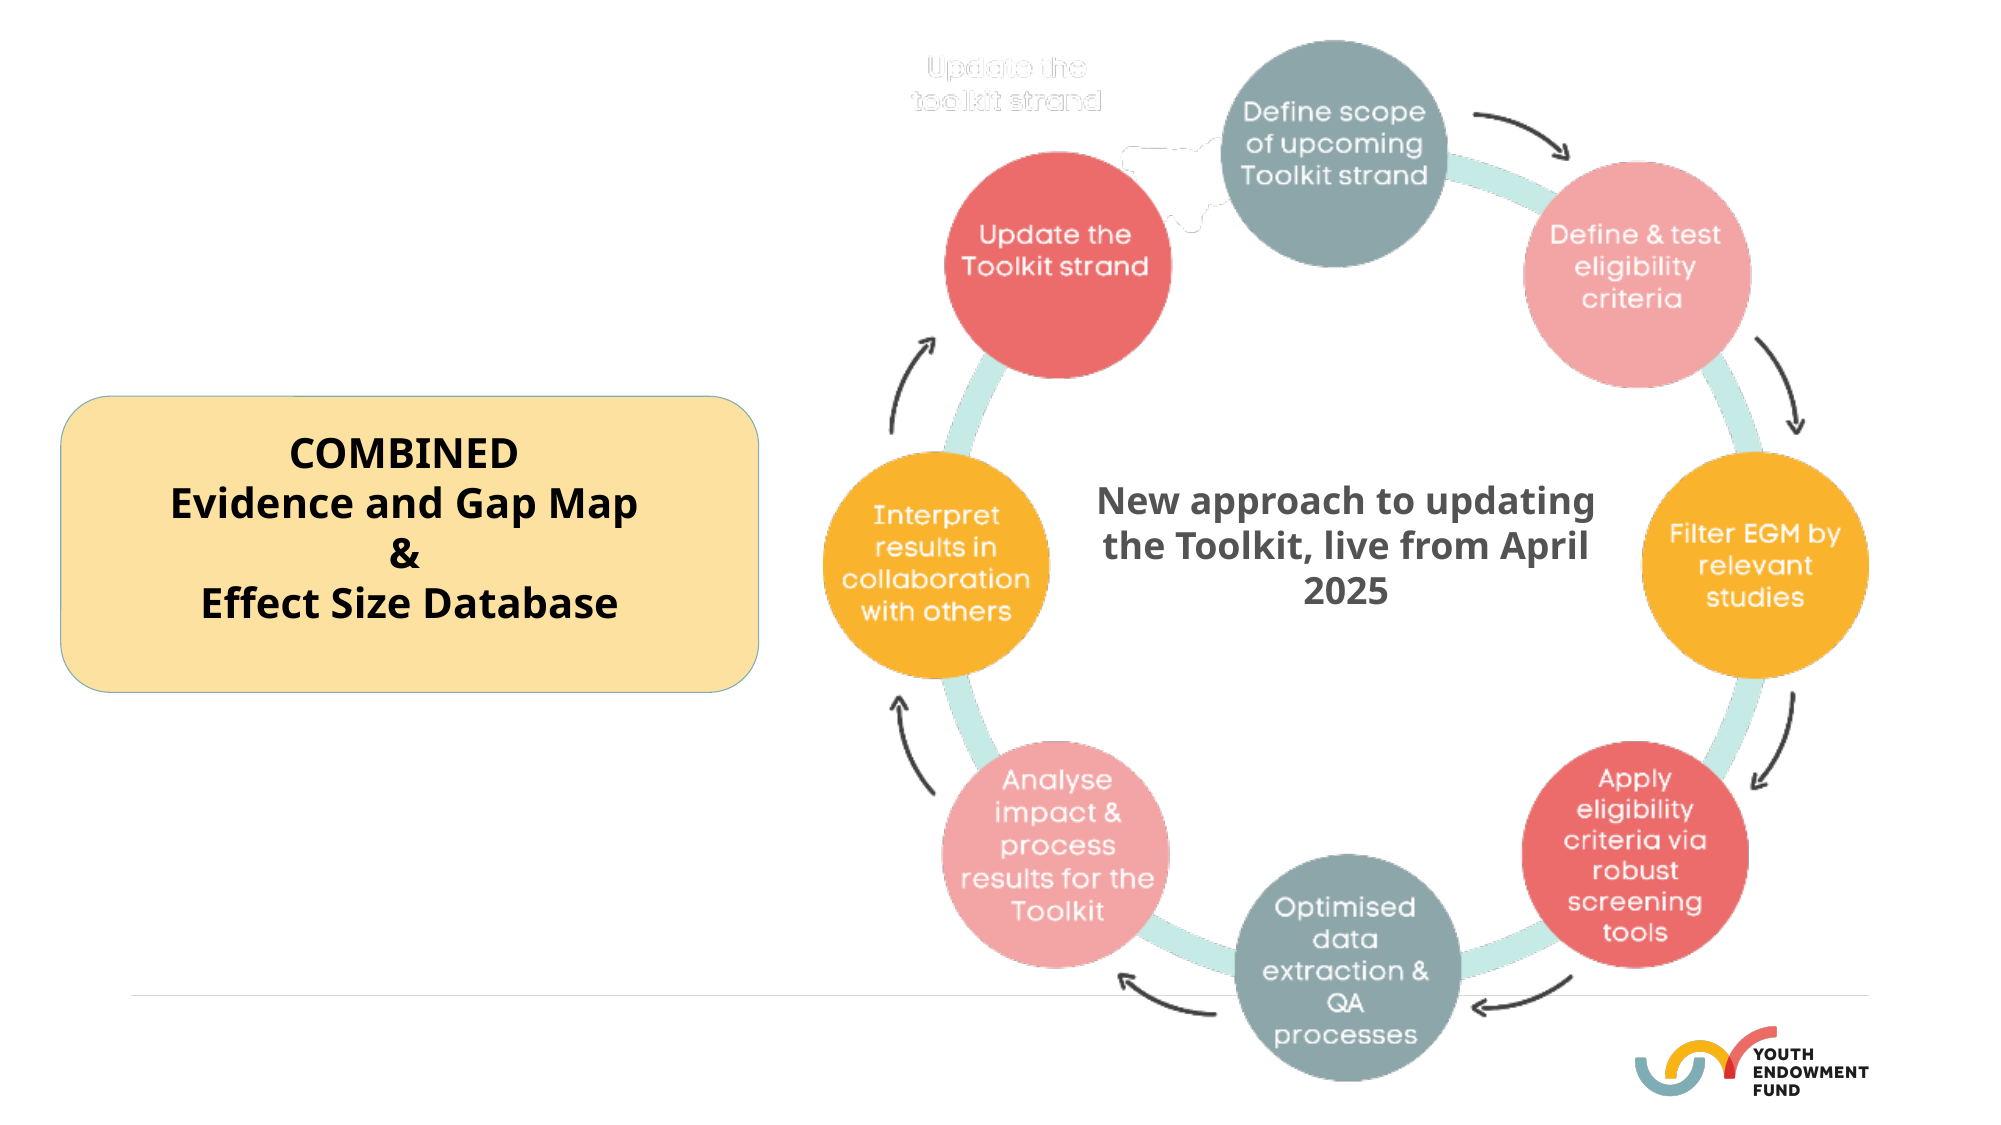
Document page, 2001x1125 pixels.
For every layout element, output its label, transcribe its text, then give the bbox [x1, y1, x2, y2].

text_box COMBINED Evidence and Gap Map & Effect Size Database [60, 395, 760, 693]
picture [823, 17, 1881, 1108]
